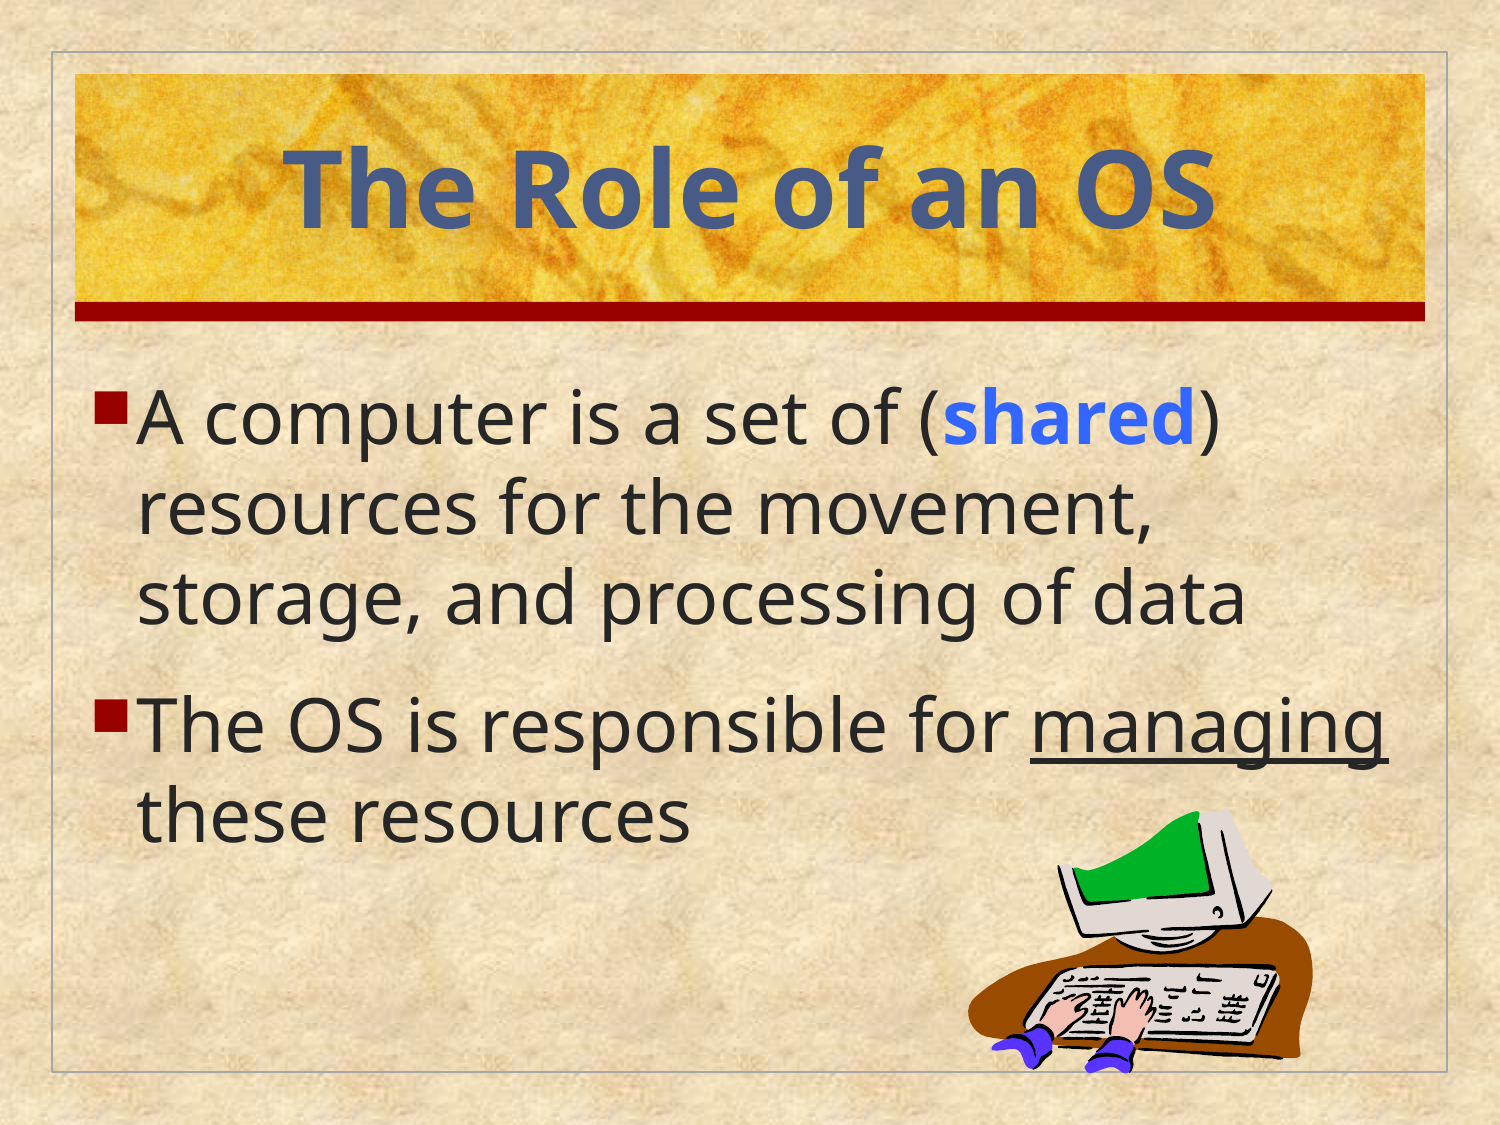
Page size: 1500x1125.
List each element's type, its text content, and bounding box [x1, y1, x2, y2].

title The Role of an OS [108, 74, 1392, 250]
list A computer is a set of (shared) resources for the movement, storage, and processing of data The OS is responsible for managing these resources [75, 362, 1413, 1063]
picture [0, 0, 1500, 1125]
